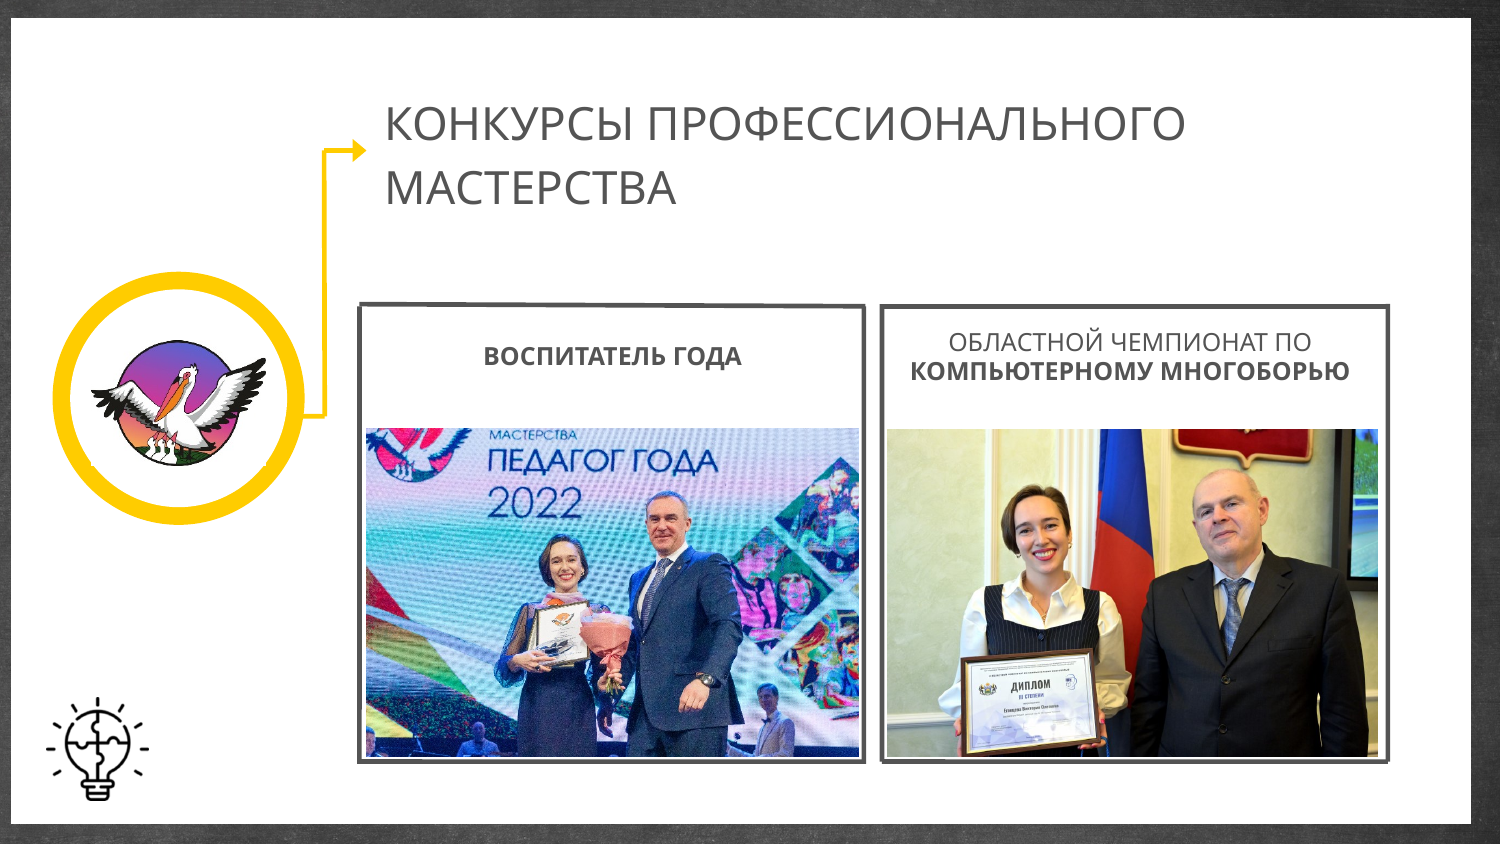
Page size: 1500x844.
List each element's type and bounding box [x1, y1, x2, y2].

text_box [51, 271, 306, 526]
picture [0, 0, 1500, 844]
text_box [69, 289, 288, 508]
text_box [10, 17, 1471, 824]
